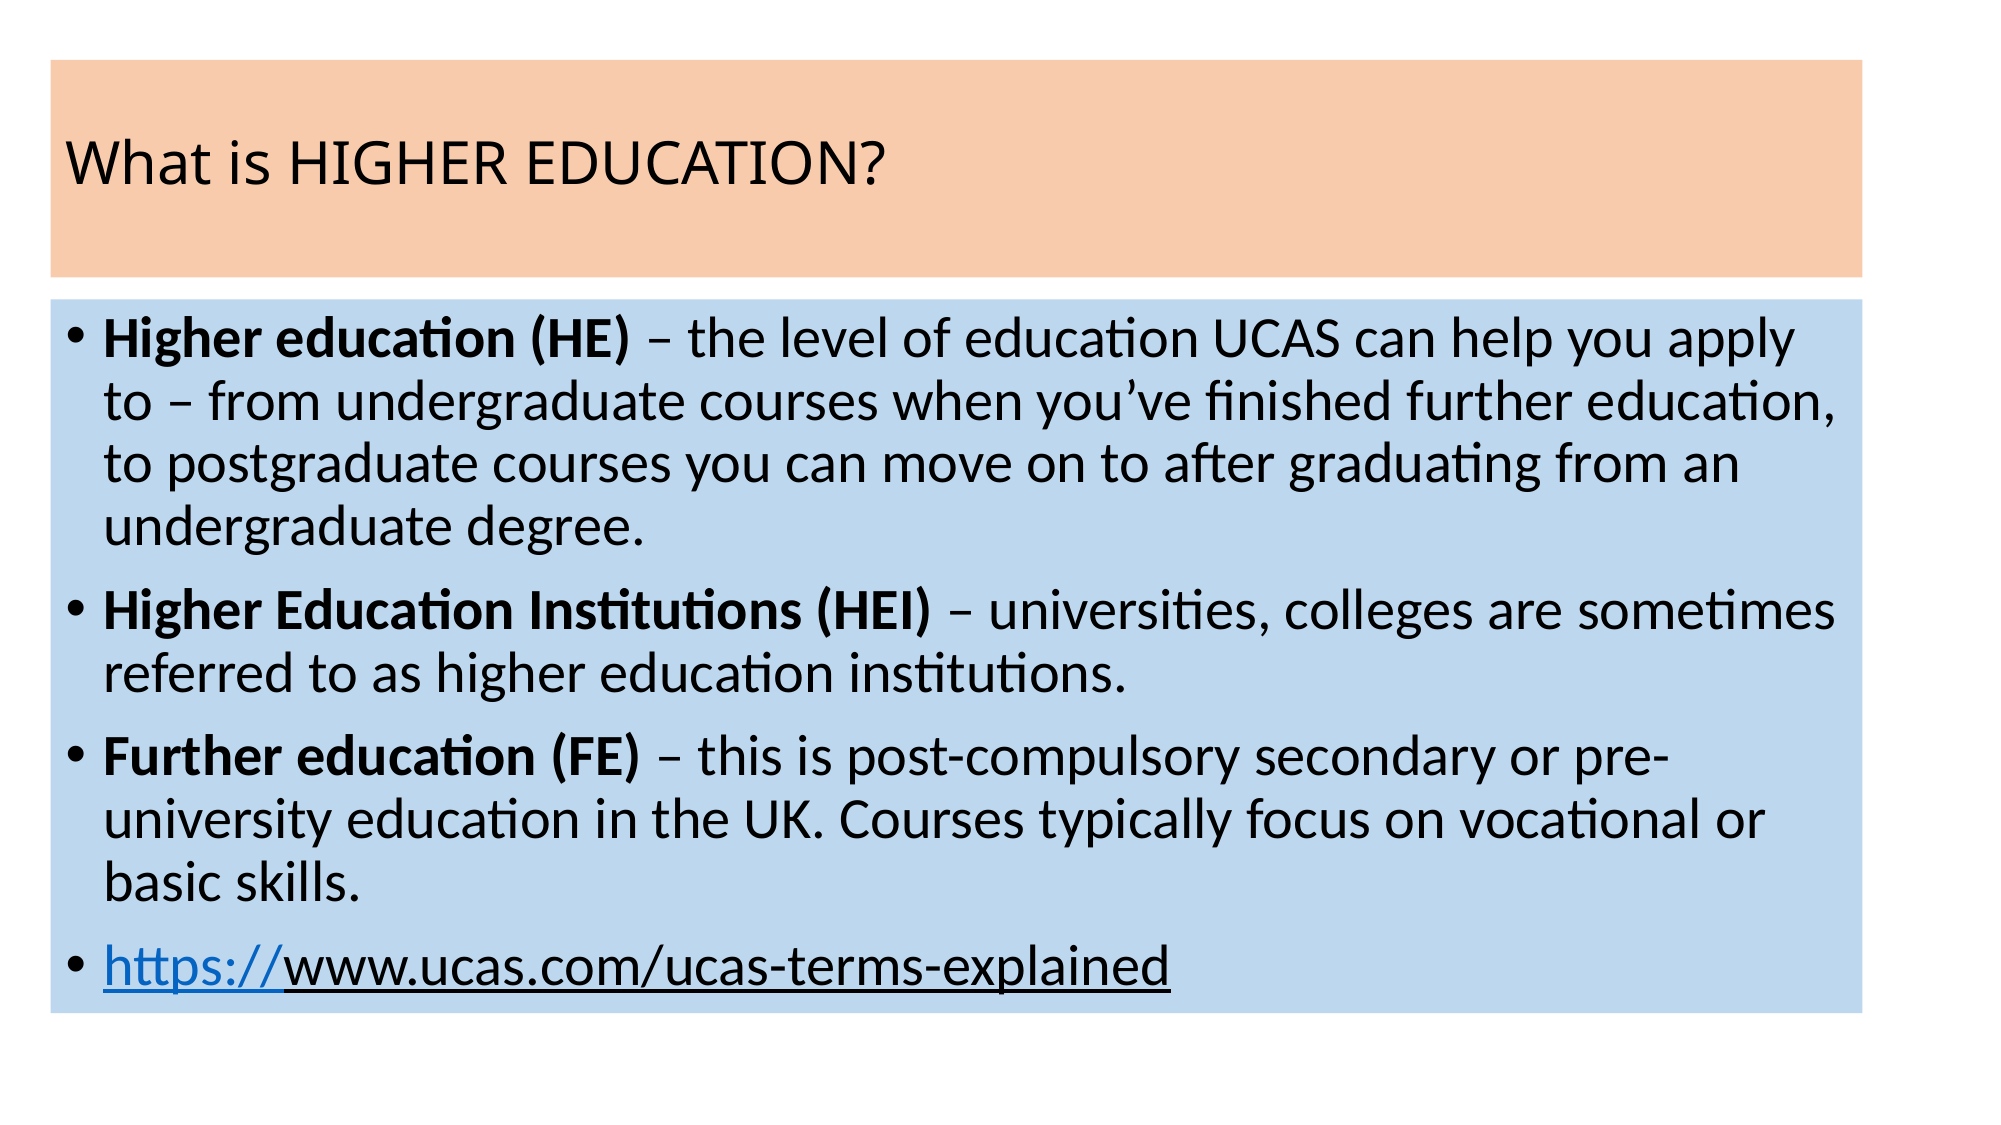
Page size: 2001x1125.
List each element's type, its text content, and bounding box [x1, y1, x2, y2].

list Higher education (HE) – the level of education UCAS can help you apply to – from undergraduate courses when you’ve finished further education, to postgraduate courses you can move on to after graduating from an undergraduate degree. Higher Education Institutions (HEI) – universities, colleges are sometimes referred to as higher education institutions. Further education (FE) – this is post-compulsory secondary or pre-university education in the UK. Courses typically focus on vocational or basic skills. https://www.ucas.com/ucas-terms-explained [50, 299, 1863, 1014]
title What is HIGHER EDUCATION? [50, 59, 1863, 278]
